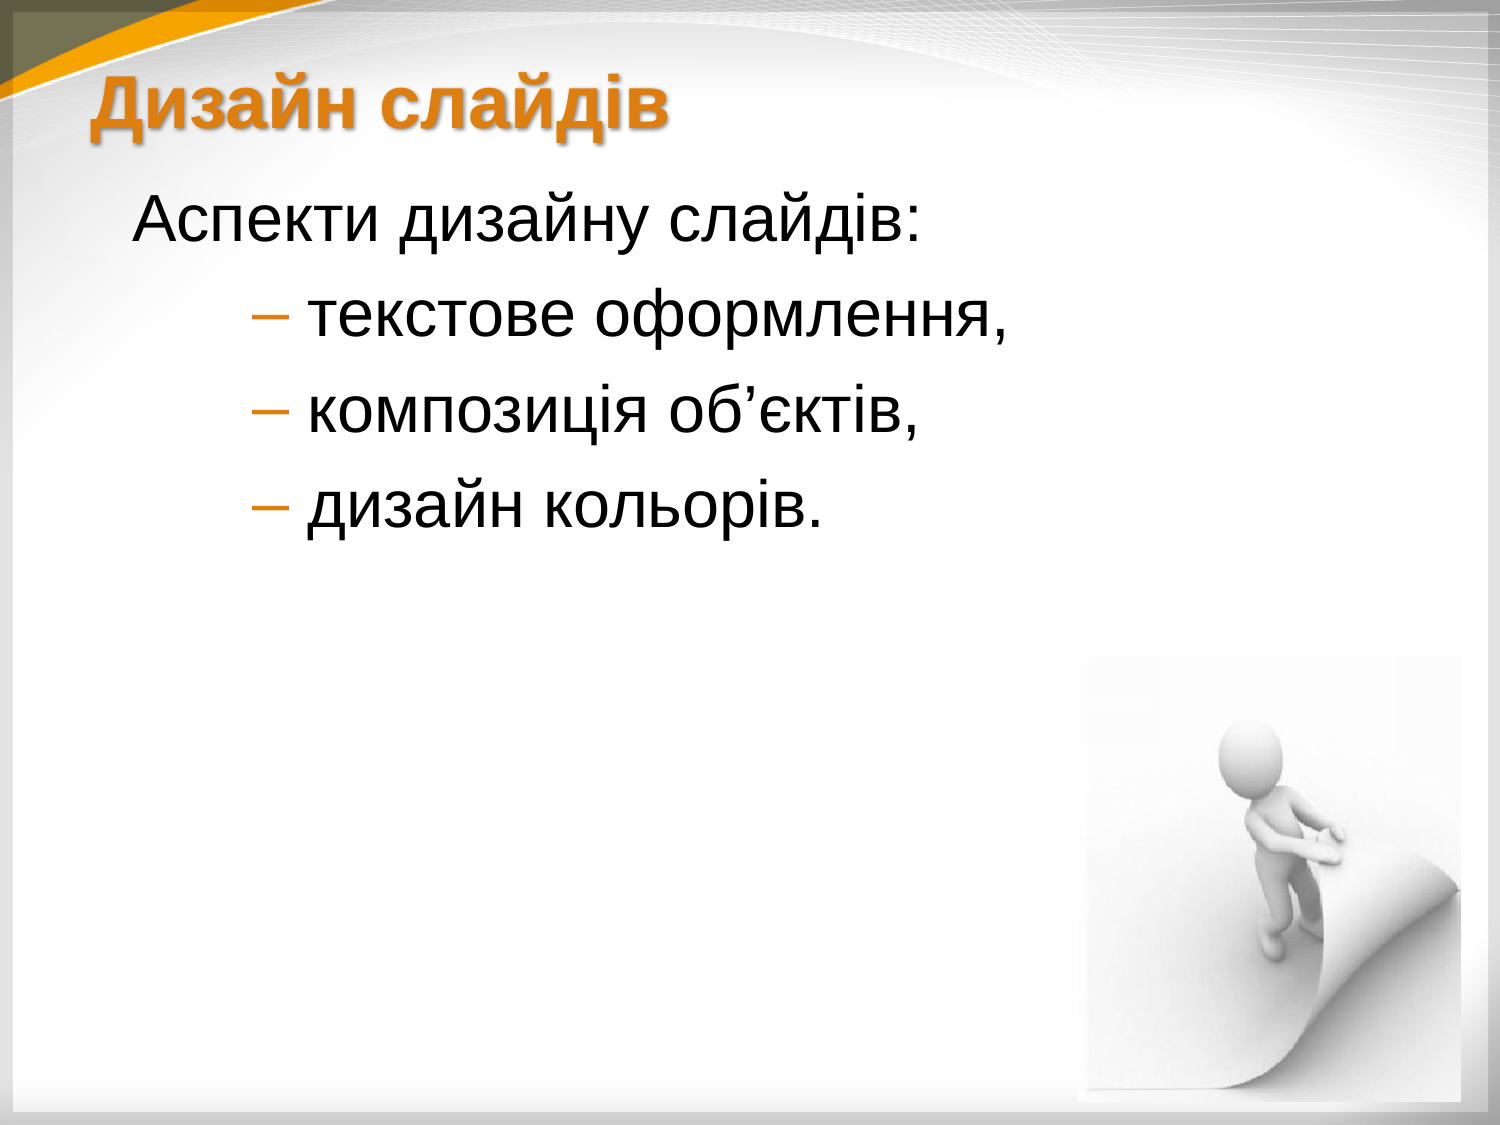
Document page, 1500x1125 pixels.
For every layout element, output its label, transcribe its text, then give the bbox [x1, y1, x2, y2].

title Дизайн слайдів [75, 26, 1463, 172]
list Аспекти дизайну слайдів: текстове оформлення, композиція об’єктів, дизайн кольорів. [74, 176, 1463, 1006]
picture [0, 0, 1500, 1125]
